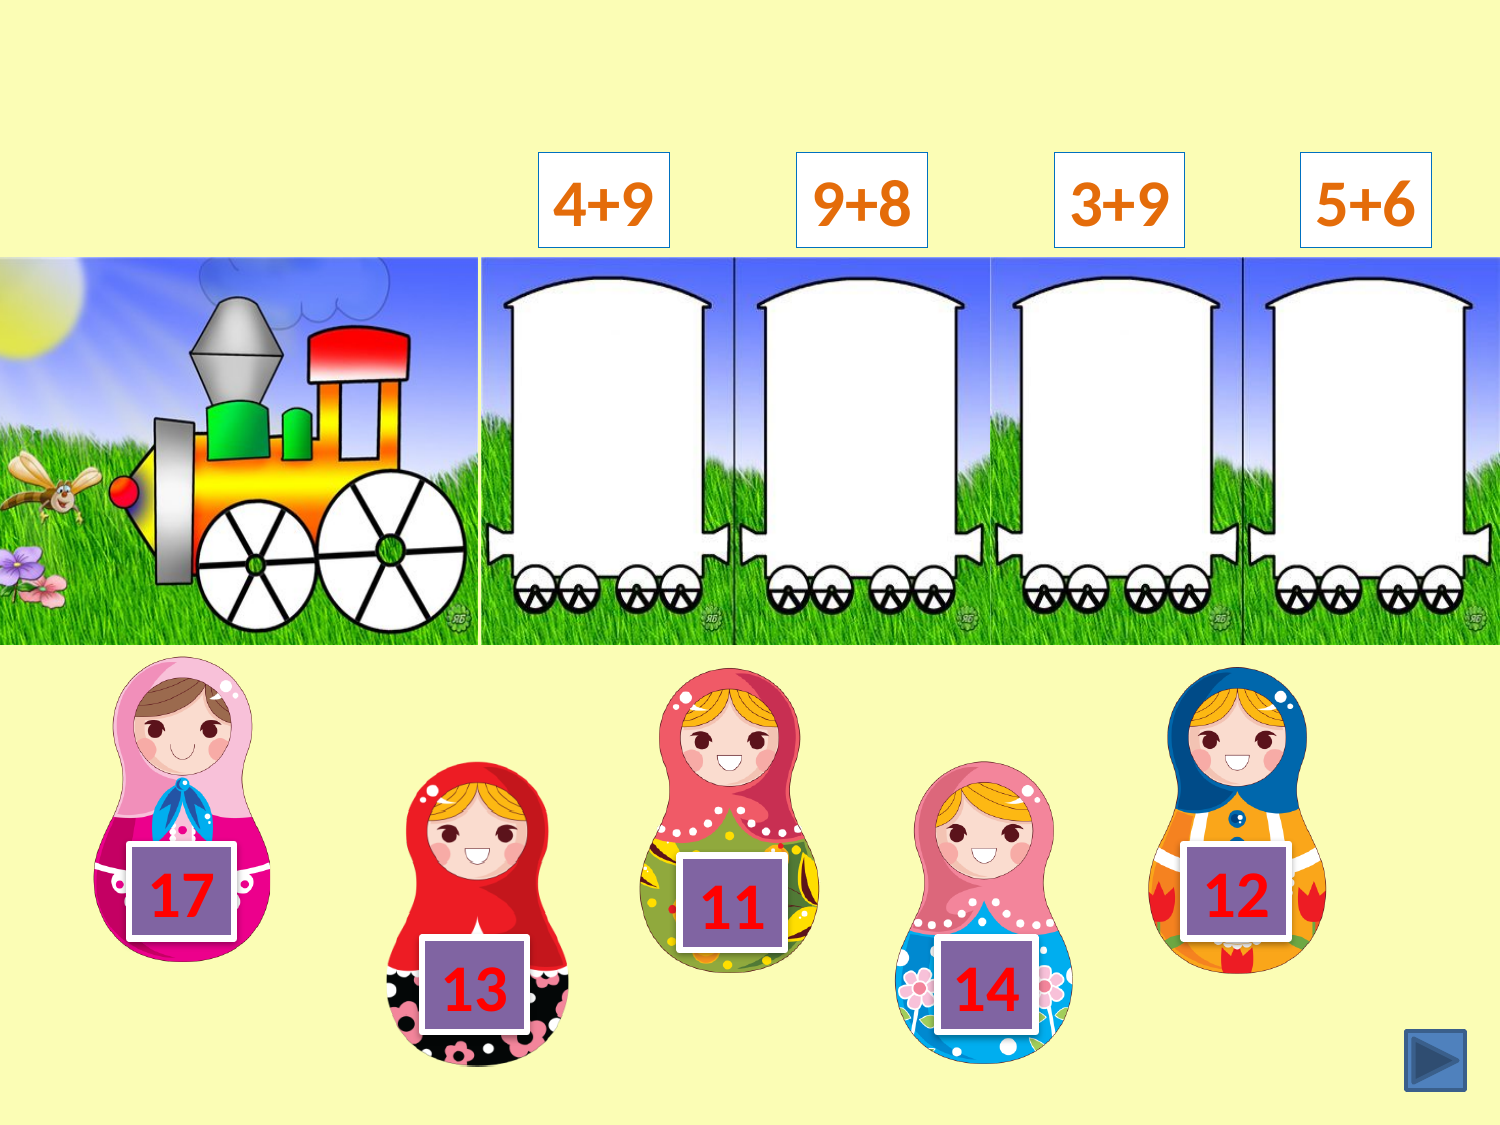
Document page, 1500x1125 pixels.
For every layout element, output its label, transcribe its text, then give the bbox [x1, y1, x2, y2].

text_box 5+6 [1300, 152, 1432, 248]
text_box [878, 761, 1091, 1064]
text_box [620, 667, 821, 973]
text_box 4+9 [538, 152, 670, 248]
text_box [81, 655, 271, 963]
text_box 3+9 [1054, 152, 1185, 248]
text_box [1148, 667, 1335, 974]
text_box 9+8 [796, 152, 928, 248]
text_box [1404, 1029, 1467, 1092]
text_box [386, 761, 575, 1067]
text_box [0, 257, 1500, 645]
